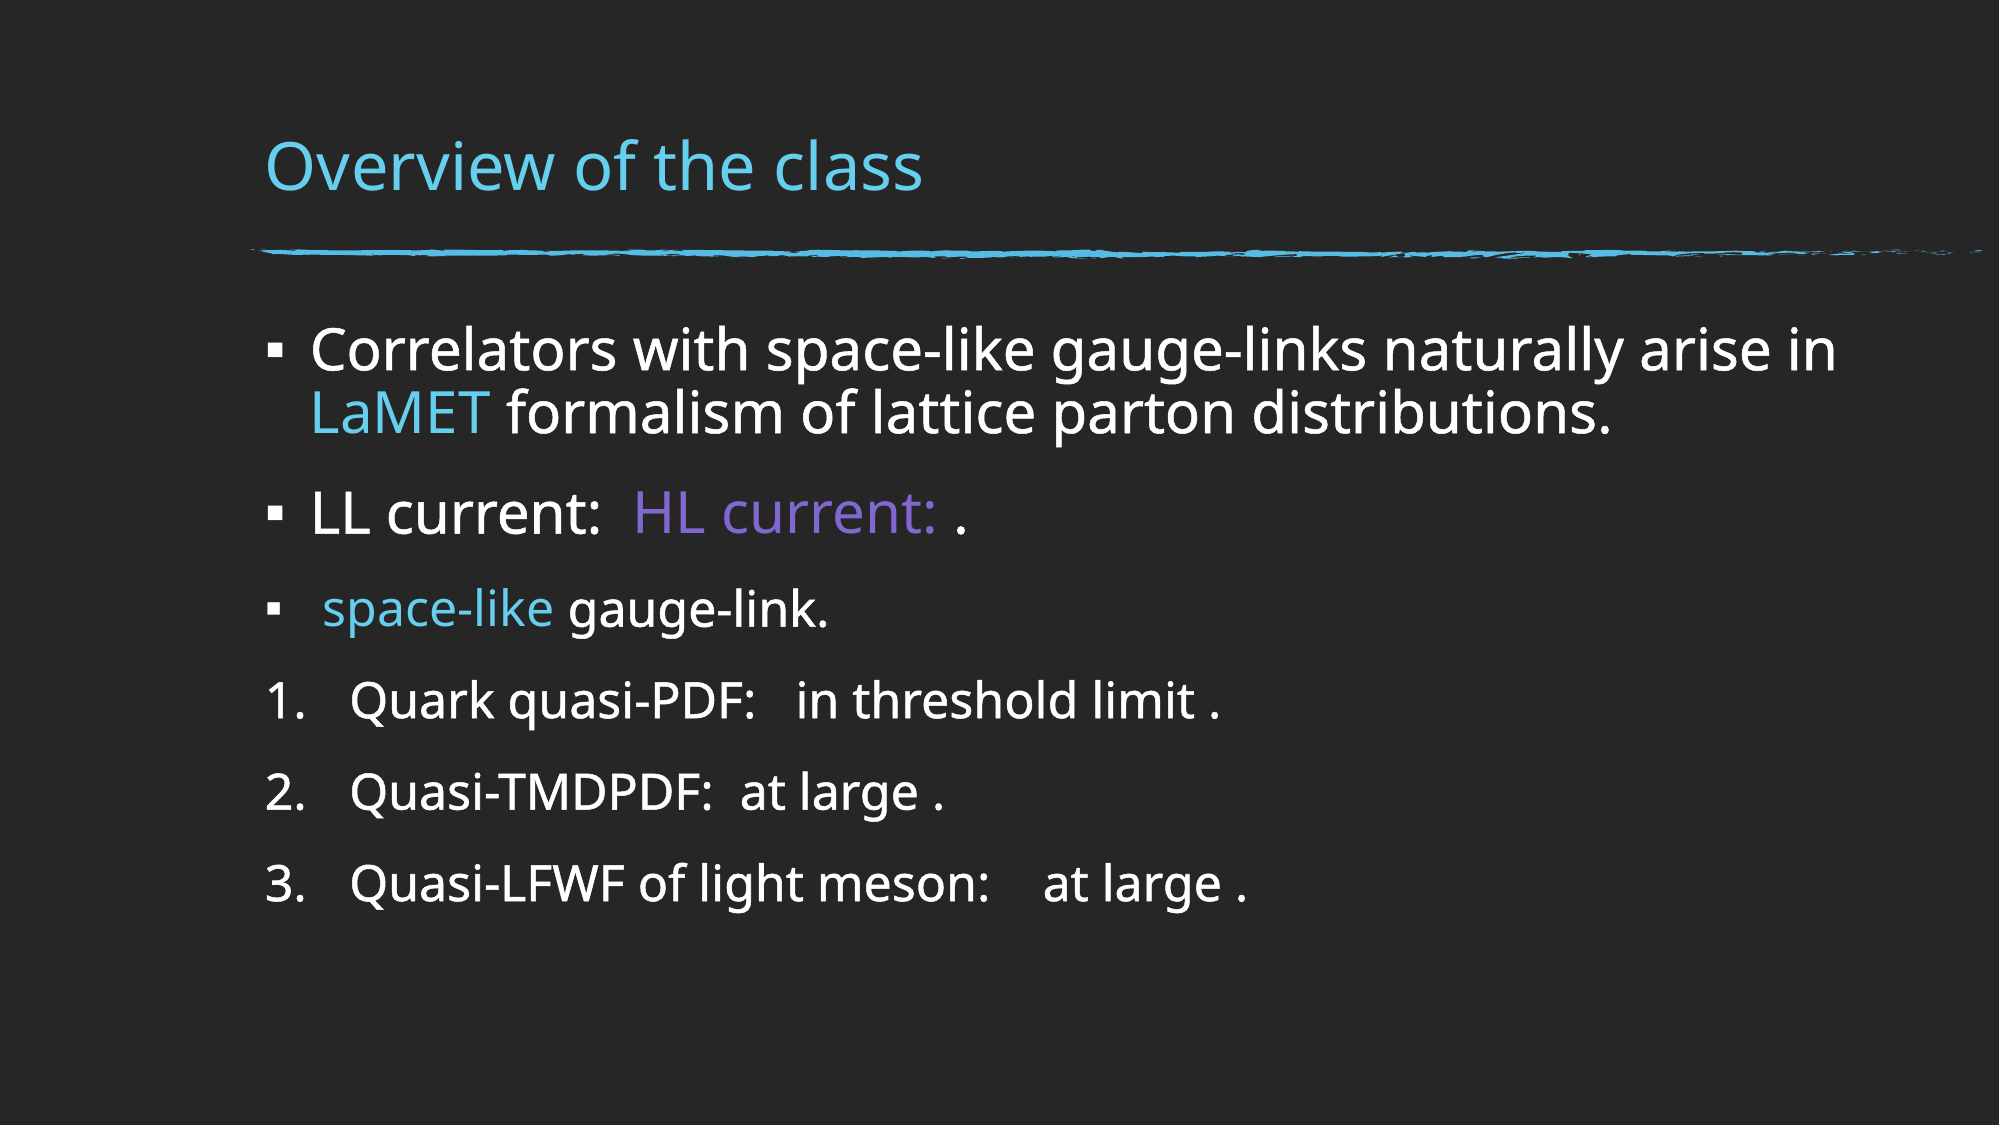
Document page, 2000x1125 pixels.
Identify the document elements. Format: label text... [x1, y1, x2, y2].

title Overview of the class [249, 45, 1750, 213]
